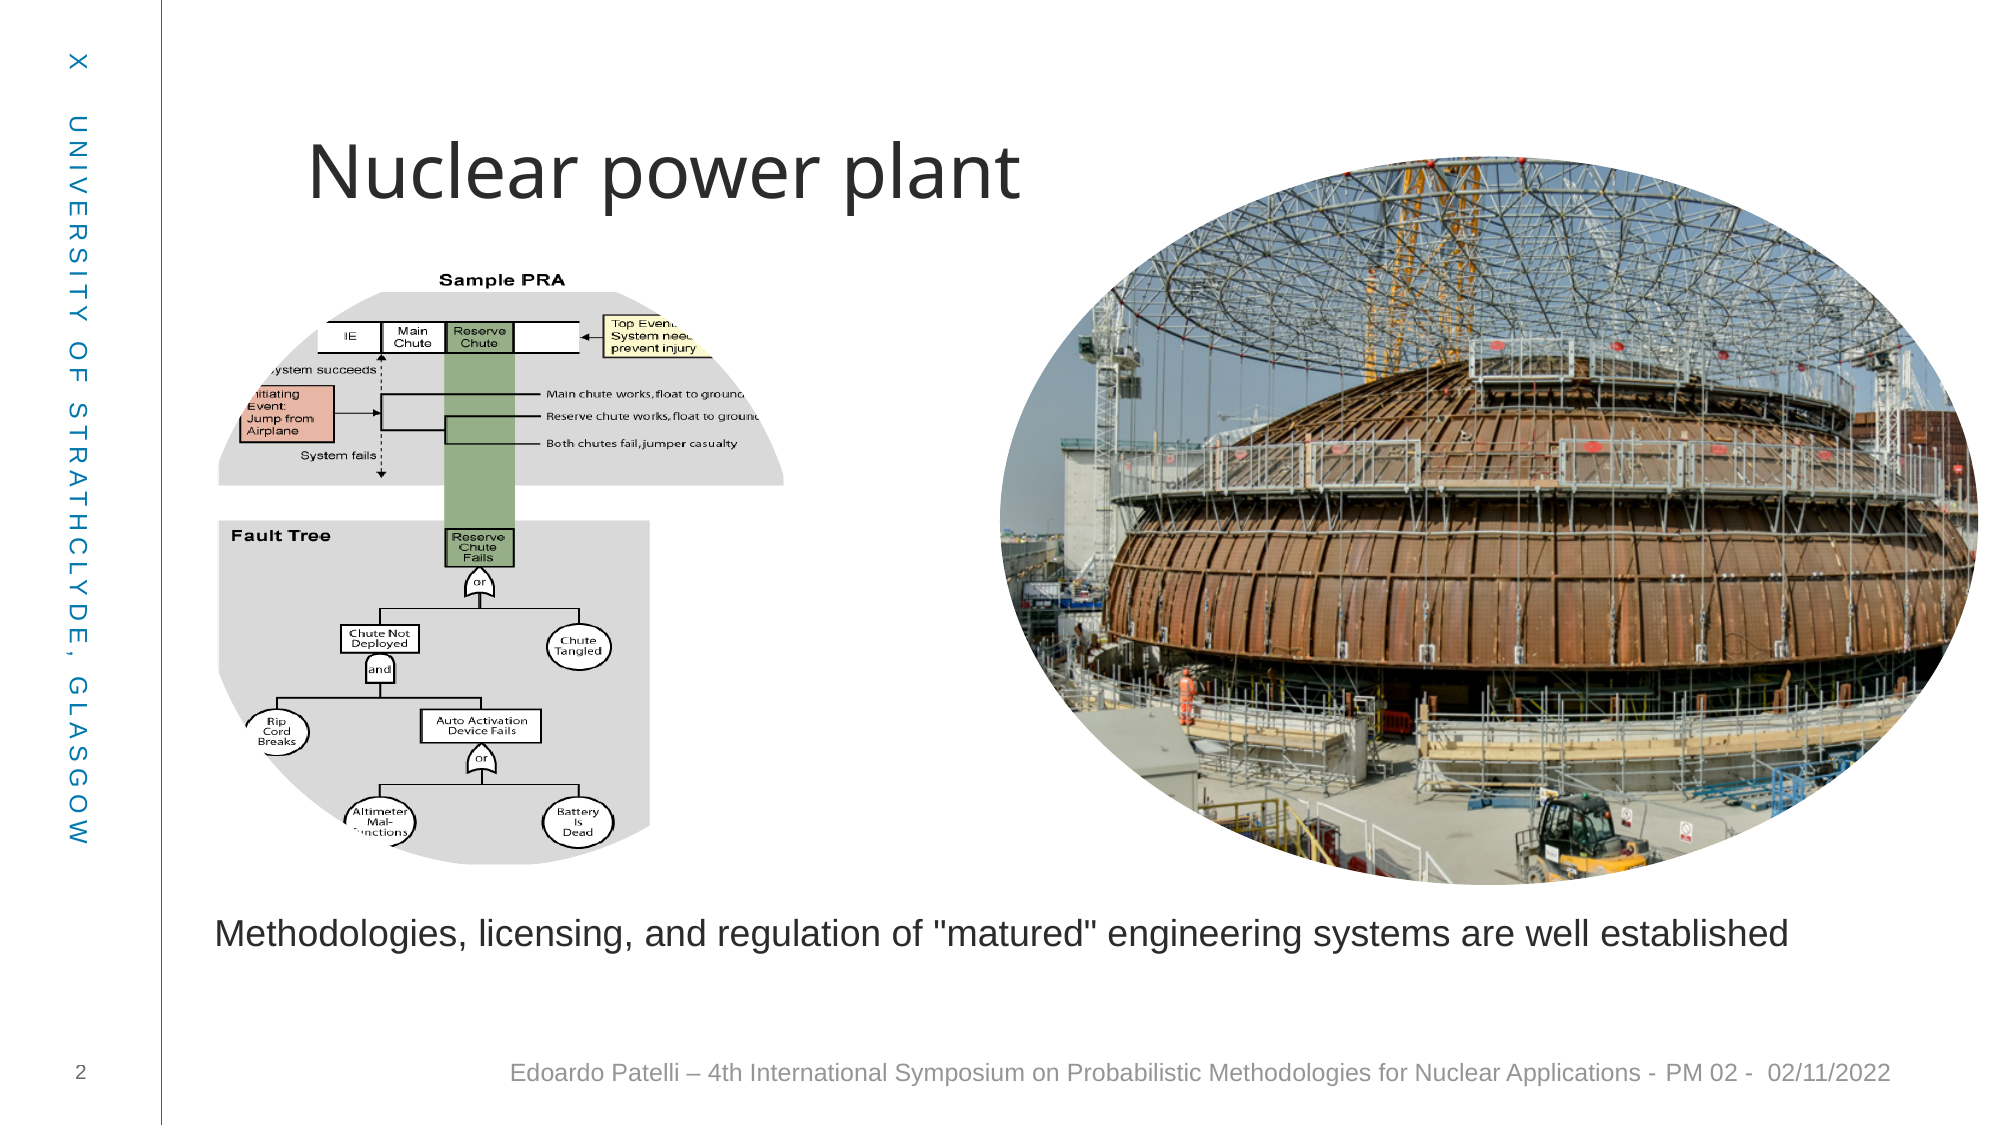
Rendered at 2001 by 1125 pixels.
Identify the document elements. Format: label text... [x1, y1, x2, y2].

picture [999, 156, 1979, 885]
title Nuclear power plant [306, 109, 1907, 234]
slide_number 2 [38, 1052, 123, 1091]
picture [199, 268, 798, 867]
text_box Methodologies, licensing, and regulation of "matured" engineering systems are well established [199, 901, 1953, 961]
